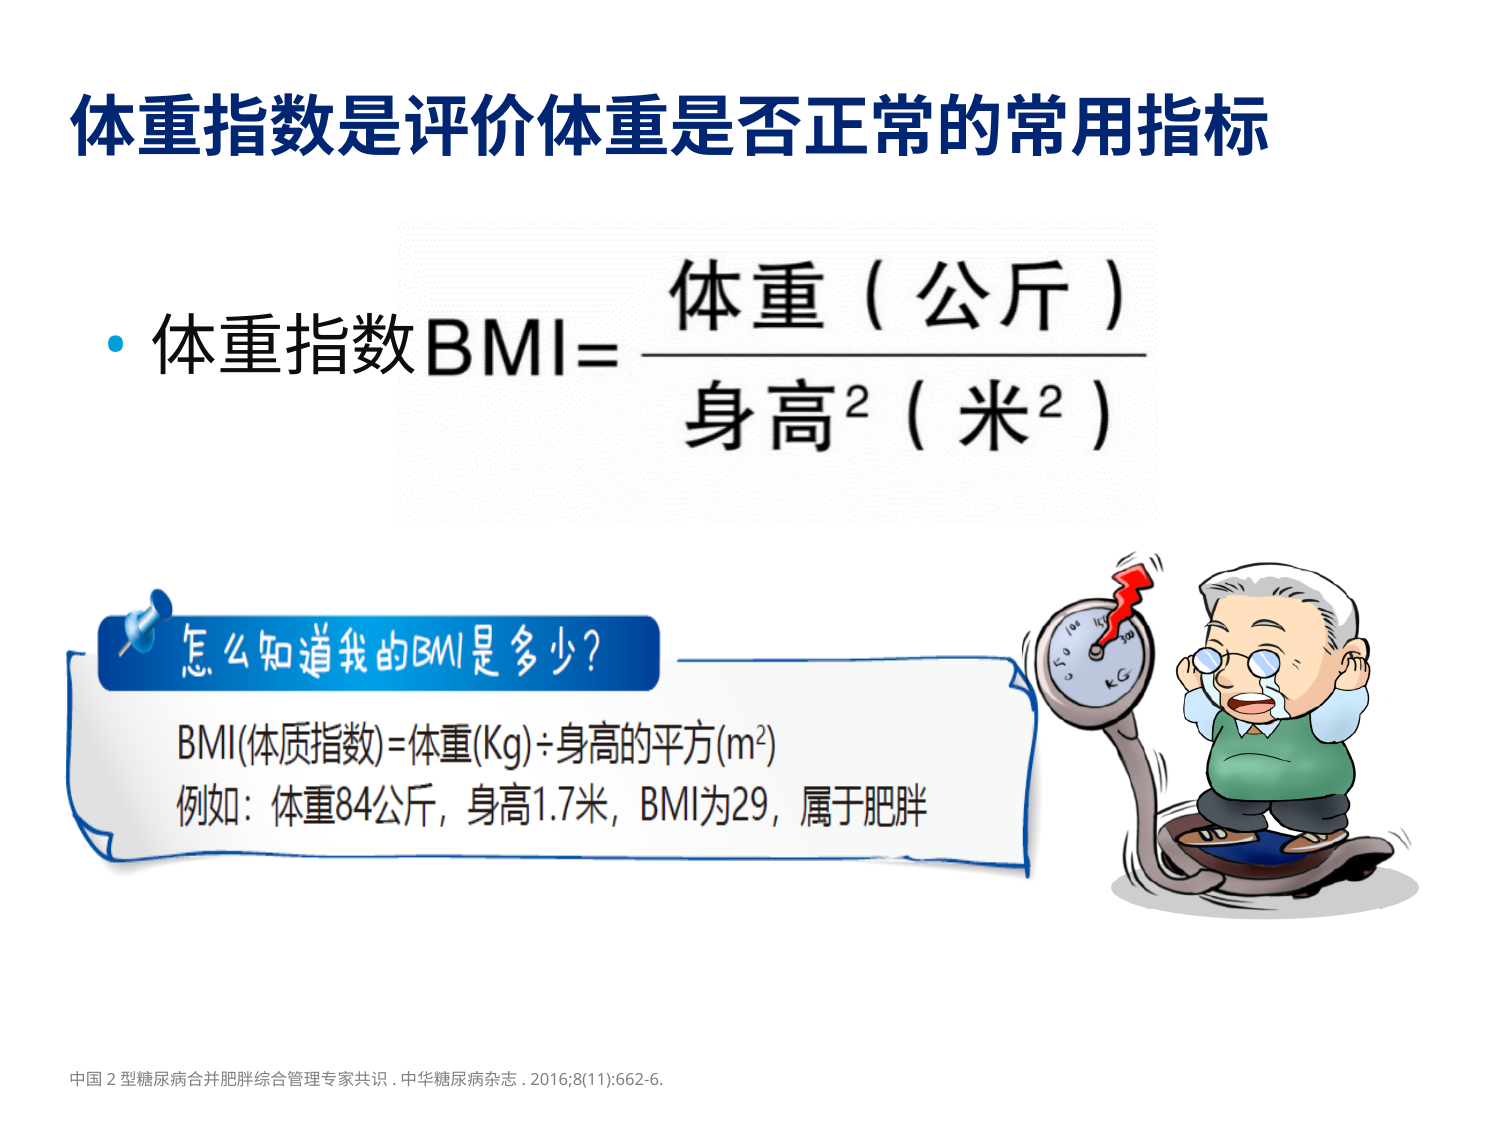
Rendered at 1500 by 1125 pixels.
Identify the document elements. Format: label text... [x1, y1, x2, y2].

title 体重指数是评价体重是否正常的常用指标 [69, 81, 1466, 167]
picture [50, 213, 1427, 934]
text_box 中国2型糖尿病合并肥胖综合管理专家共识.中华糖尿病杂志. 2016;8(11):662-6. [54, 1061, 684, 1097]
text_box 体重指数 [103, 291, 390, 396]
